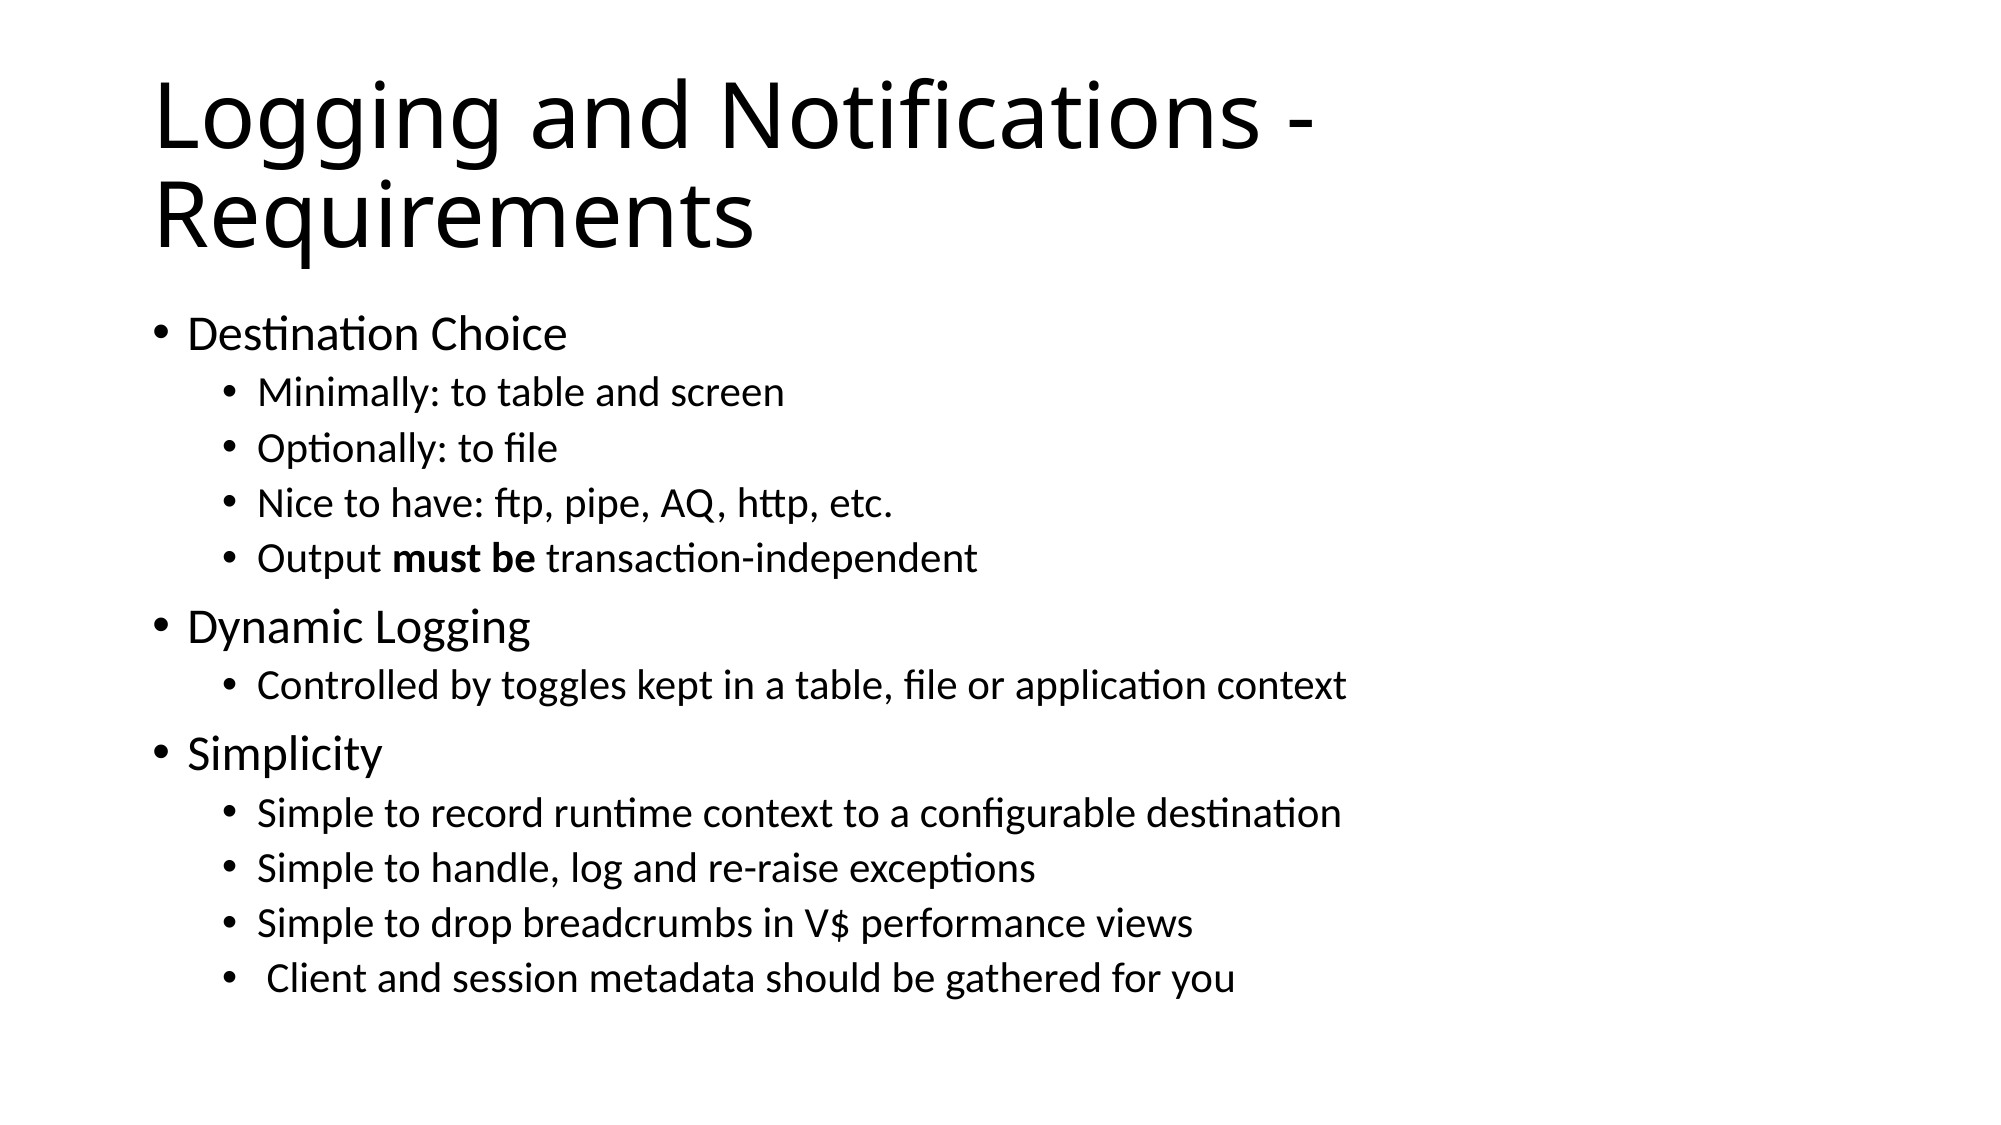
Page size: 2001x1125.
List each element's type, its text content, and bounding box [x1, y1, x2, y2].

title Logging and Notifications - Requirements [137, 59, 1863, 278]
list Destination Choice Minimally: to table and screen Optionally: to file Nice to have: ftp, pipe, AQ, http, etc. Output must be transaction-independent Dynamic Logging Controlled by toggles kept in a table, file or application context Simplicity Simple to record runtime context to a configurable destination Simple to handle, log and re-raise exceptions Simple to drop breadcrumbs in V$ performance views Client and session metadata should be gathered for you [137, 299, 1863, 1014]
